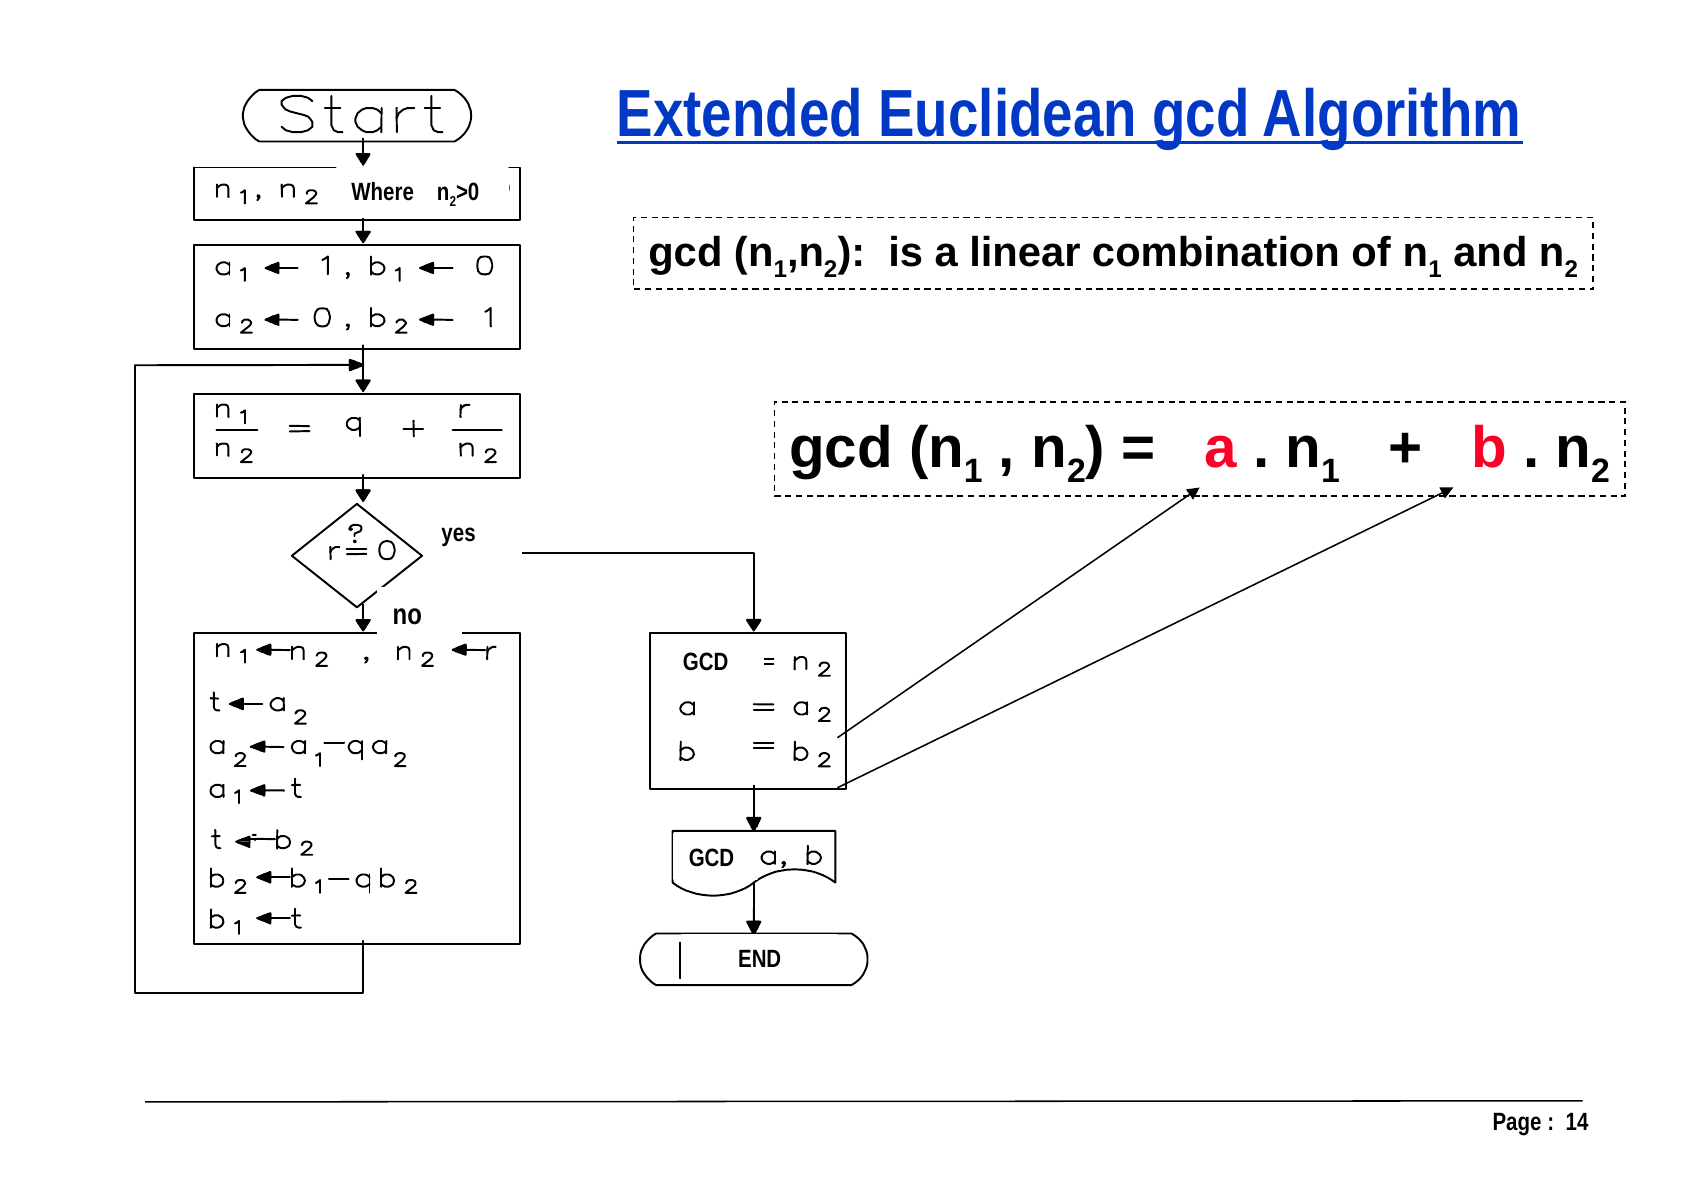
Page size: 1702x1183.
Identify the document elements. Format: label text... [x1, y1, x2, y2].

text_box [877, 487, 1454, 769]
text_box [130, 82, 872, 1160]
text_box [877, 487, 1200, 711]
text_box gcd (n1 , n2) = a . n1 + b . n2 [877, 401, 1625, 497]
text_box Extended Euclidean gcd Algorithm [602, 62, 1538, 158]
text_box gcd (n1,n2): is a linear combination of n1 and n2 [877, 217, 1594, 290]
